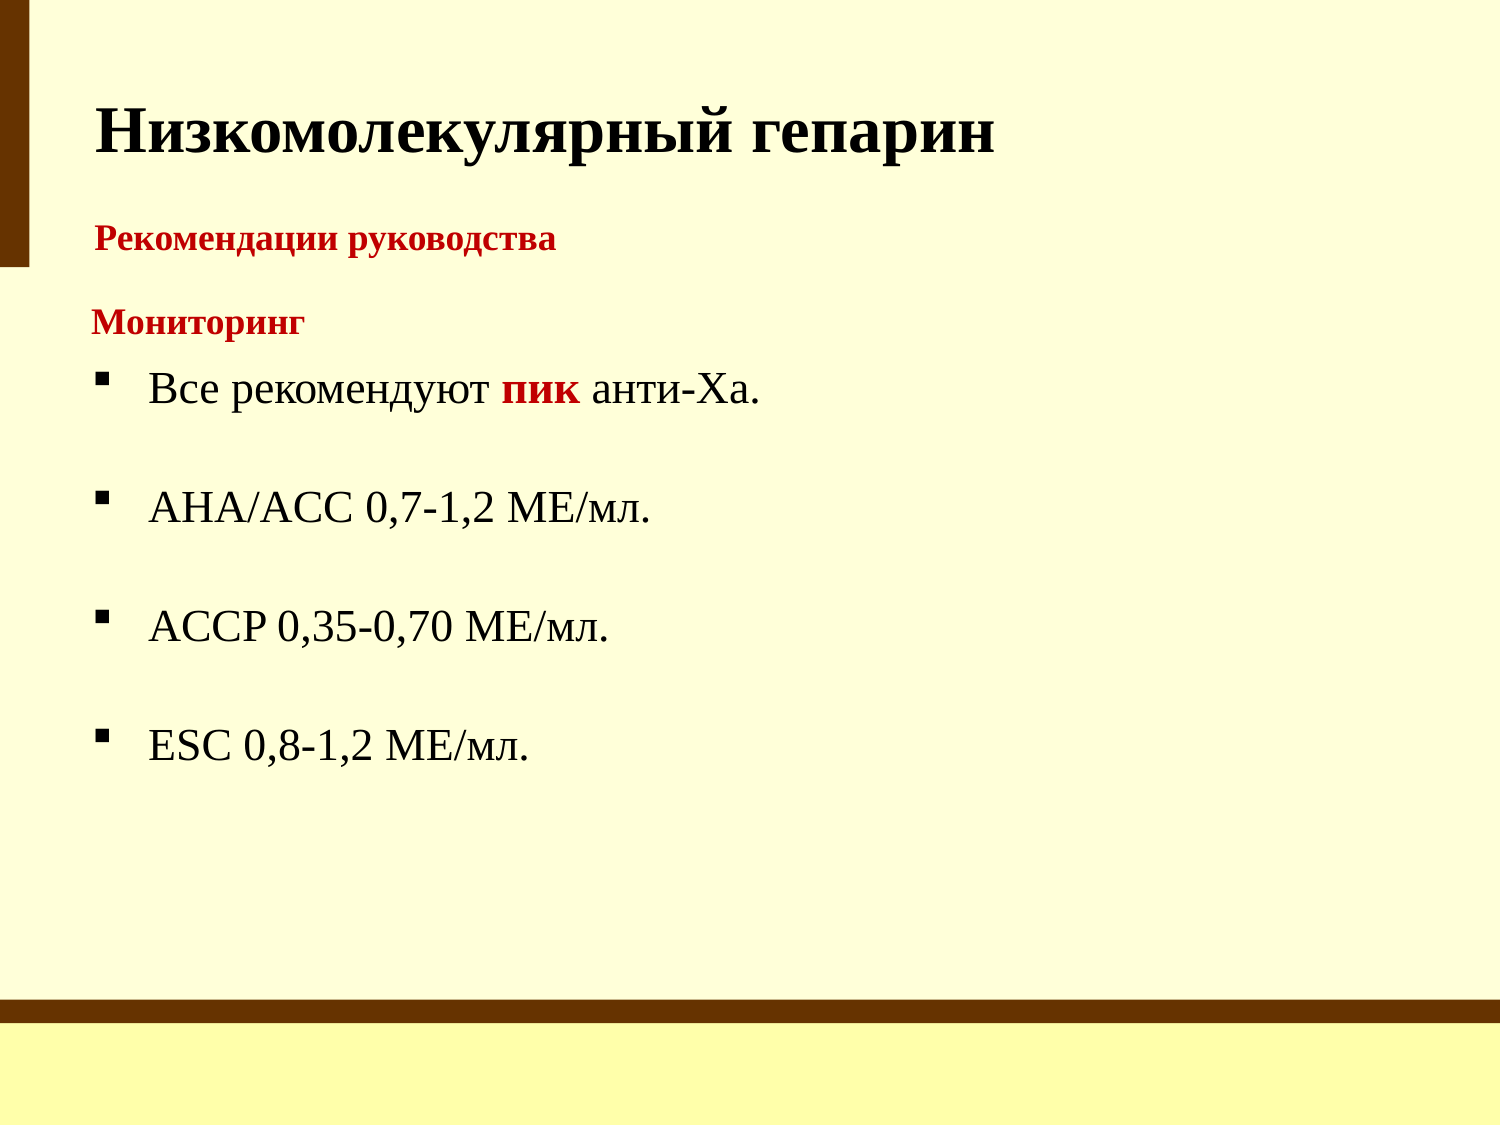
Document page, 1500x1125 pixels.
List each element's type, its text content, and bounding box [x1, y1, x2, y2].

text_box Рекомендации руководства [79, 205, 572, 266]
text_box Мониторинг [76, 289, 321, 349]
text_box Низкомолекулярный гепарин [80, 62, 1427, 189]
text_box Все рекомендуют пик анти-Ха. AHA/ACC 0,7-1,2 МЕ/мл. ACCP 0,35-0,70 МЕ/мл. ESC 0,8-1,2 МЕ/мл. [77, 349, 1424, 823]
